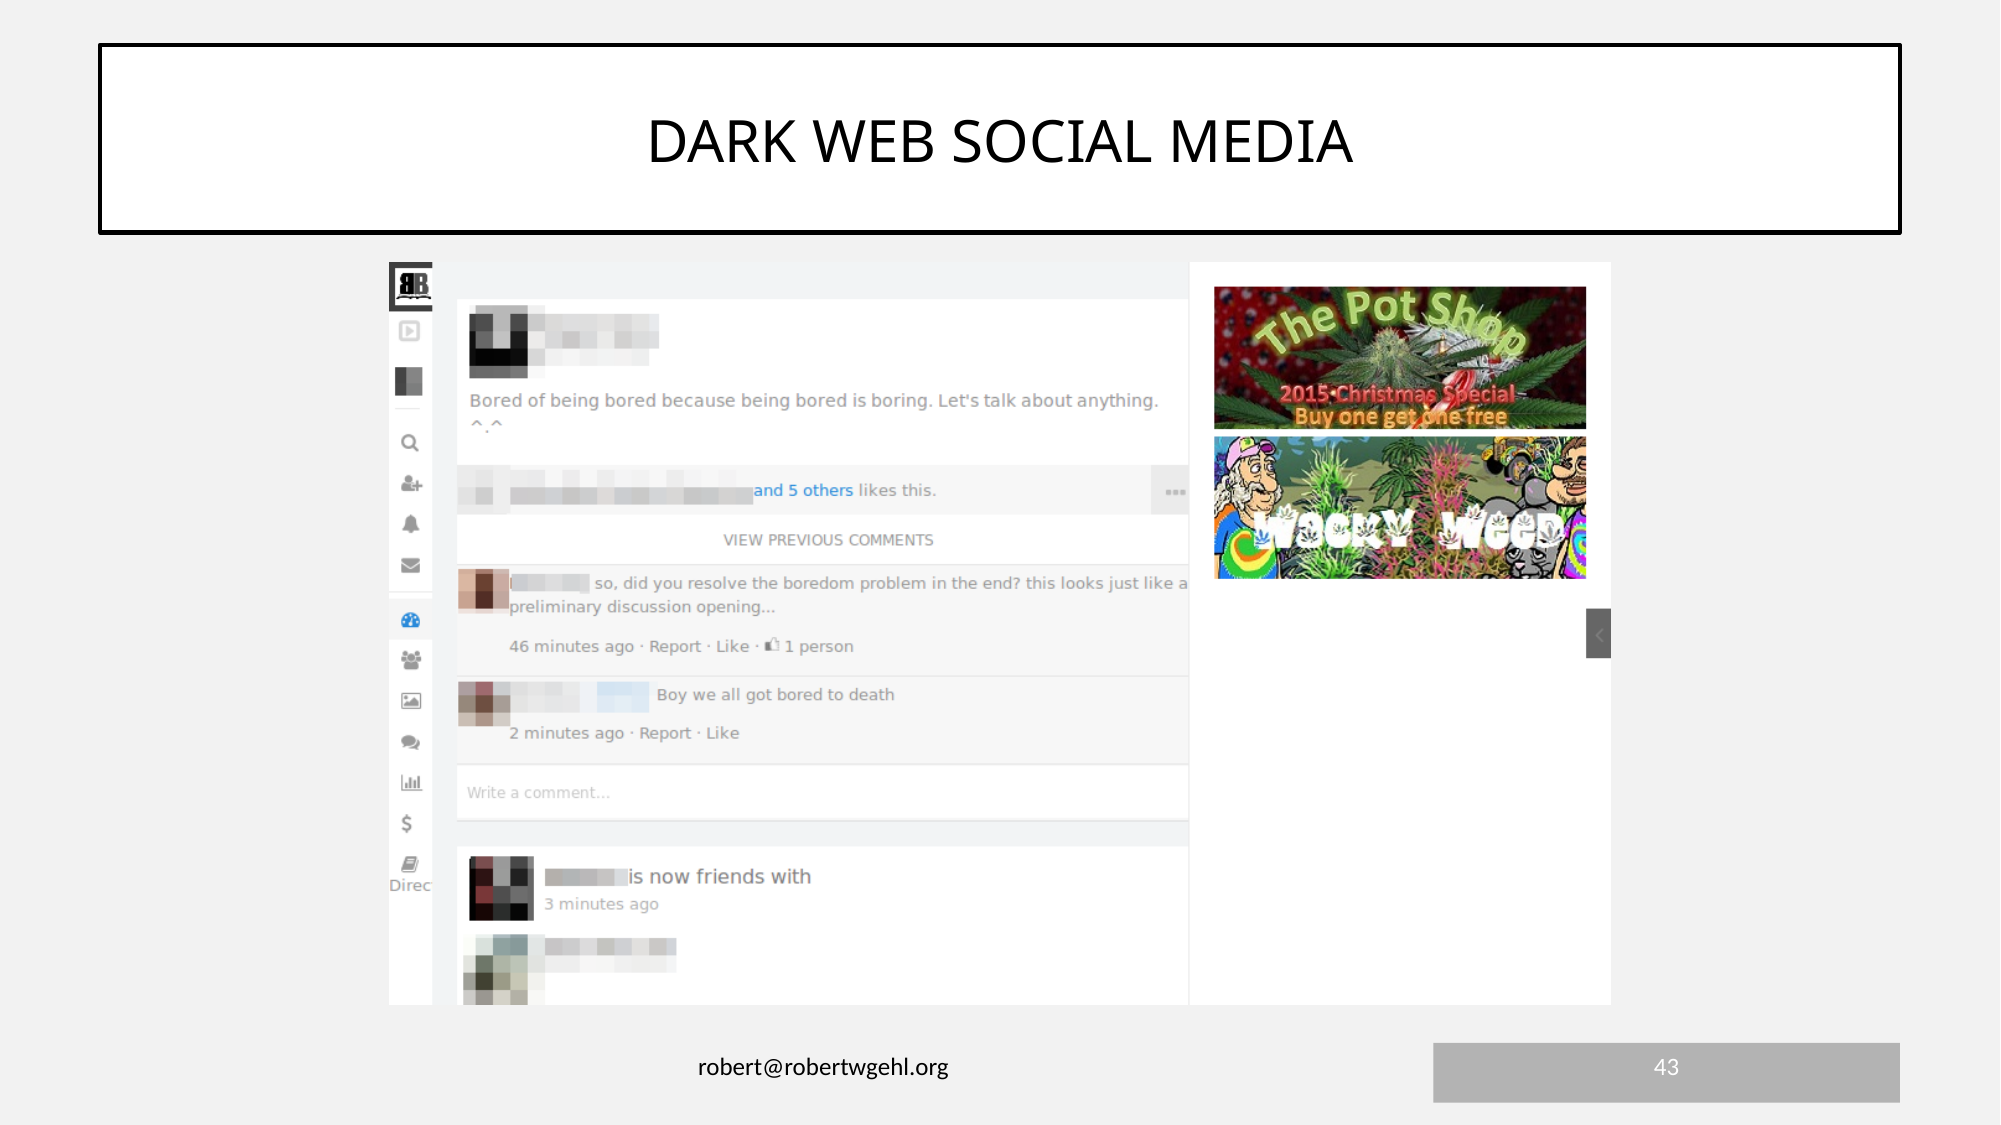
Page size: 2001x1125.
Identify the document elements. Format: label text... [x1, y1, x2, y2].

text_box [389, 262, 1611, 1006]
footer robert@robertwgehl.org [683, 1042, 1317, 1103]
slide_number 43 [1433, 1042, 1900, 1103]
title dark web social media [98, 43, 1902, 235]
